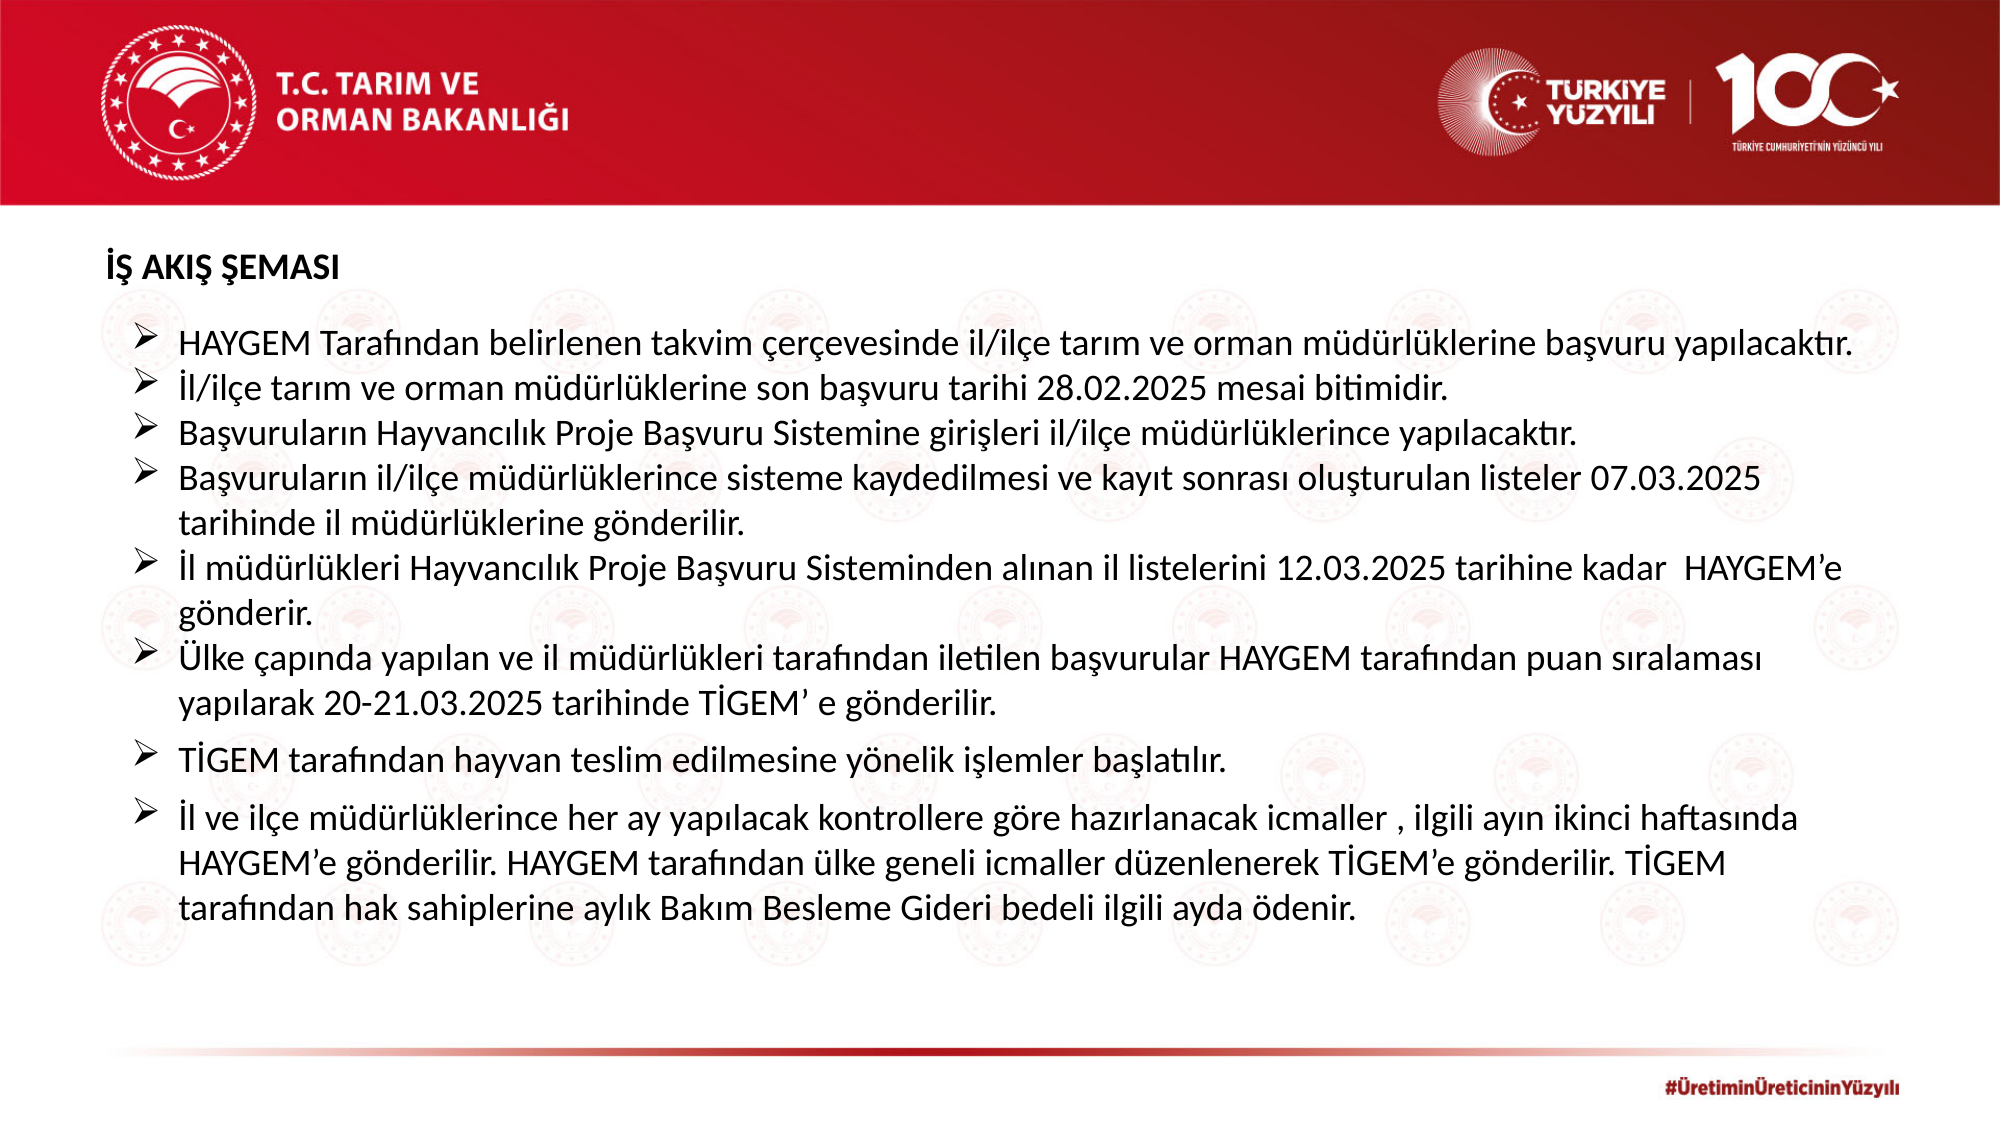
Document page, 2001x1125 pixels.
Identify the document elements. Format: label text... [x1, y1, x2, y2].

text_box İŞ AKIŞ ŞEMASI [90, 234, 469, 295]
picture [0, 0, 2000, 1125]
text_box HAYGEM Tarafından belirlenen takvim çerçevesinde il/ilçe tarım ve orman müdürlüklerine başvuru yapılacaktır. İl/ilçe tarım ve orman müdürlüklerine son başvuru tarihi 28.02.2025 mesai bitimidir. Başvuruların Hayvancılık Proje Başvuru Sistemine girişleri il/ilçe müdürlüklerince yapılacaktır. Başvuruların il/ilçe müdürlüklerince sisteme kaydedilmesi ve kayıt sonrası oluşturulan listeler 07.03.2025 tarihinde il müdürlüklerine gönderilir. İl müdürlükleri Hayvancılık Proje Başvuru Sisteminden alınan il listelerini 12.03.2025 tarihine kadar HAYGEM’e gönderir. Ülke çapında yapılan ve il müdürlükleri tarafından iletilen başvurular HAYGEM tarafından puan sıralaması yapılarak 20-21.03.2025 tarihinde TİGEM’ e gönderilir. TİGEM tarafından hayvan teslim edilmesine yönelik işlemler başlatılır. İl ve ilçe müdürlüklerince her ay yapılacak kontrollere göre hazırlanacak icmaller , ilgili ayın ikinci haftasında HAYGEM’e gönderilir. HAYGEM tarafından ülke geneli icmaller düzenlenerek TİGEM’e gönderilir. TİGEM tarafından hak sahiplerine aylık Bakım Besleme Gideri bedeli ilgili ayda ödenir. [116, 310, 1878, 981]
